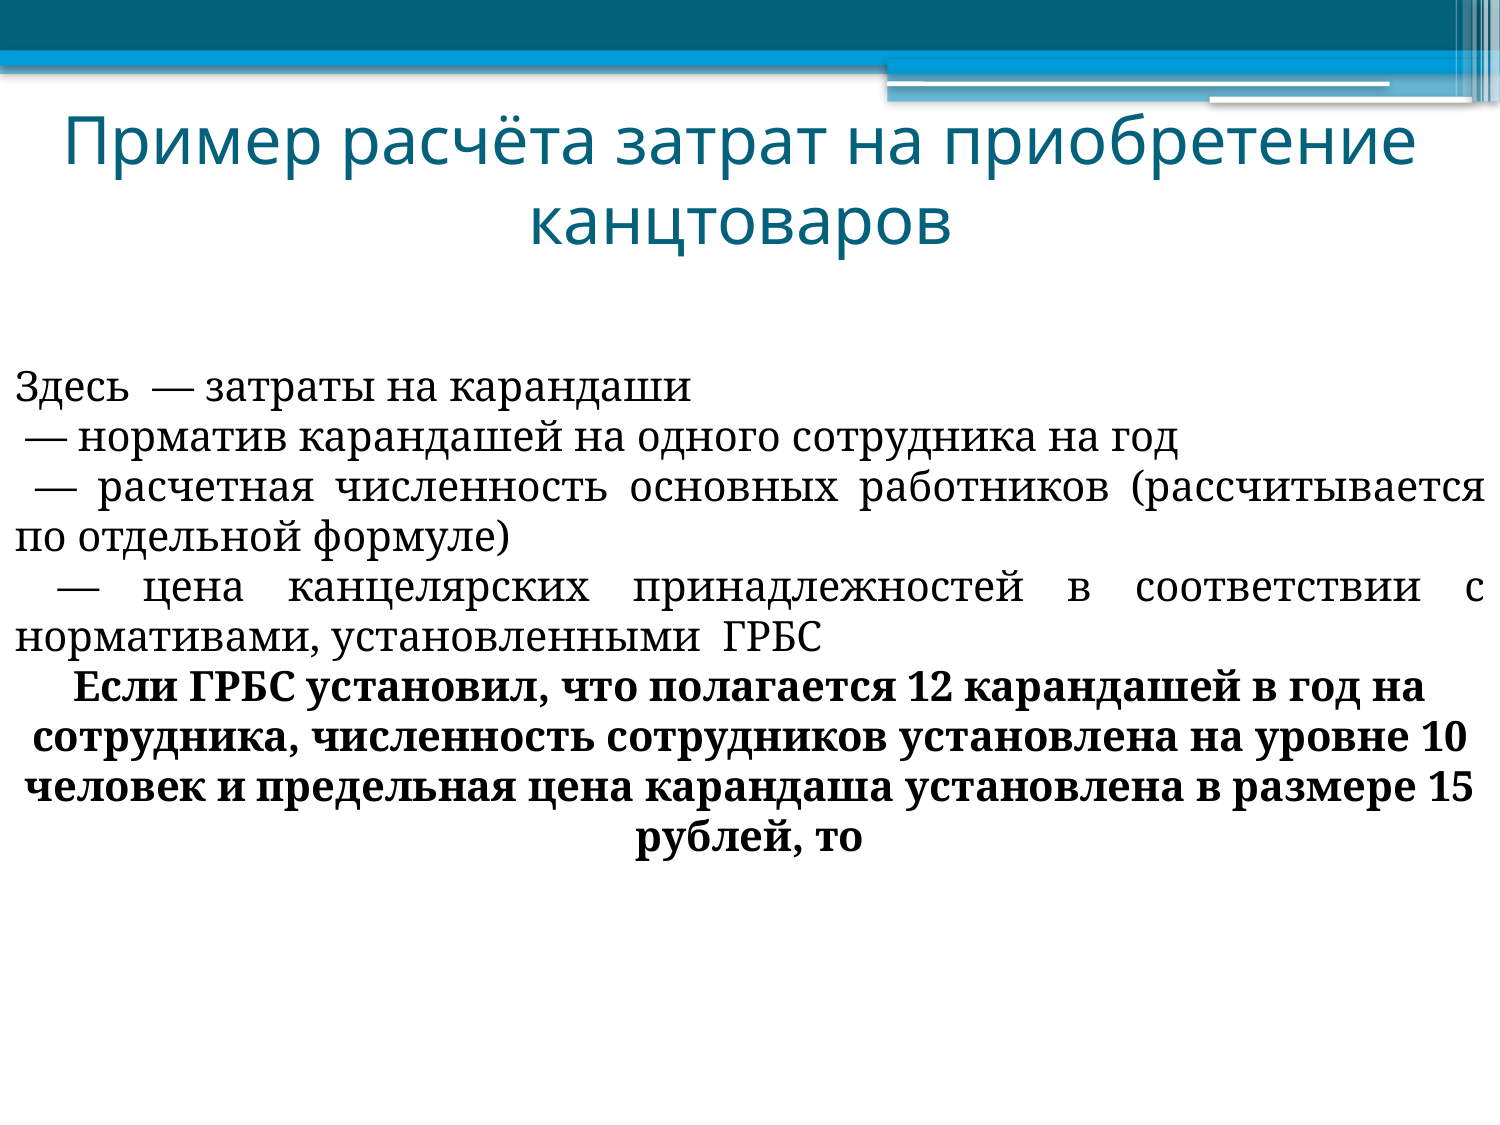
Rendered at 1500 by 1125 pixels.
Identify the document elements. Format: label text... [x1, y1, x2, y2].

title Пример расчёта затрат на приобретение канцтоваров [0, 90, 1483, 265]
